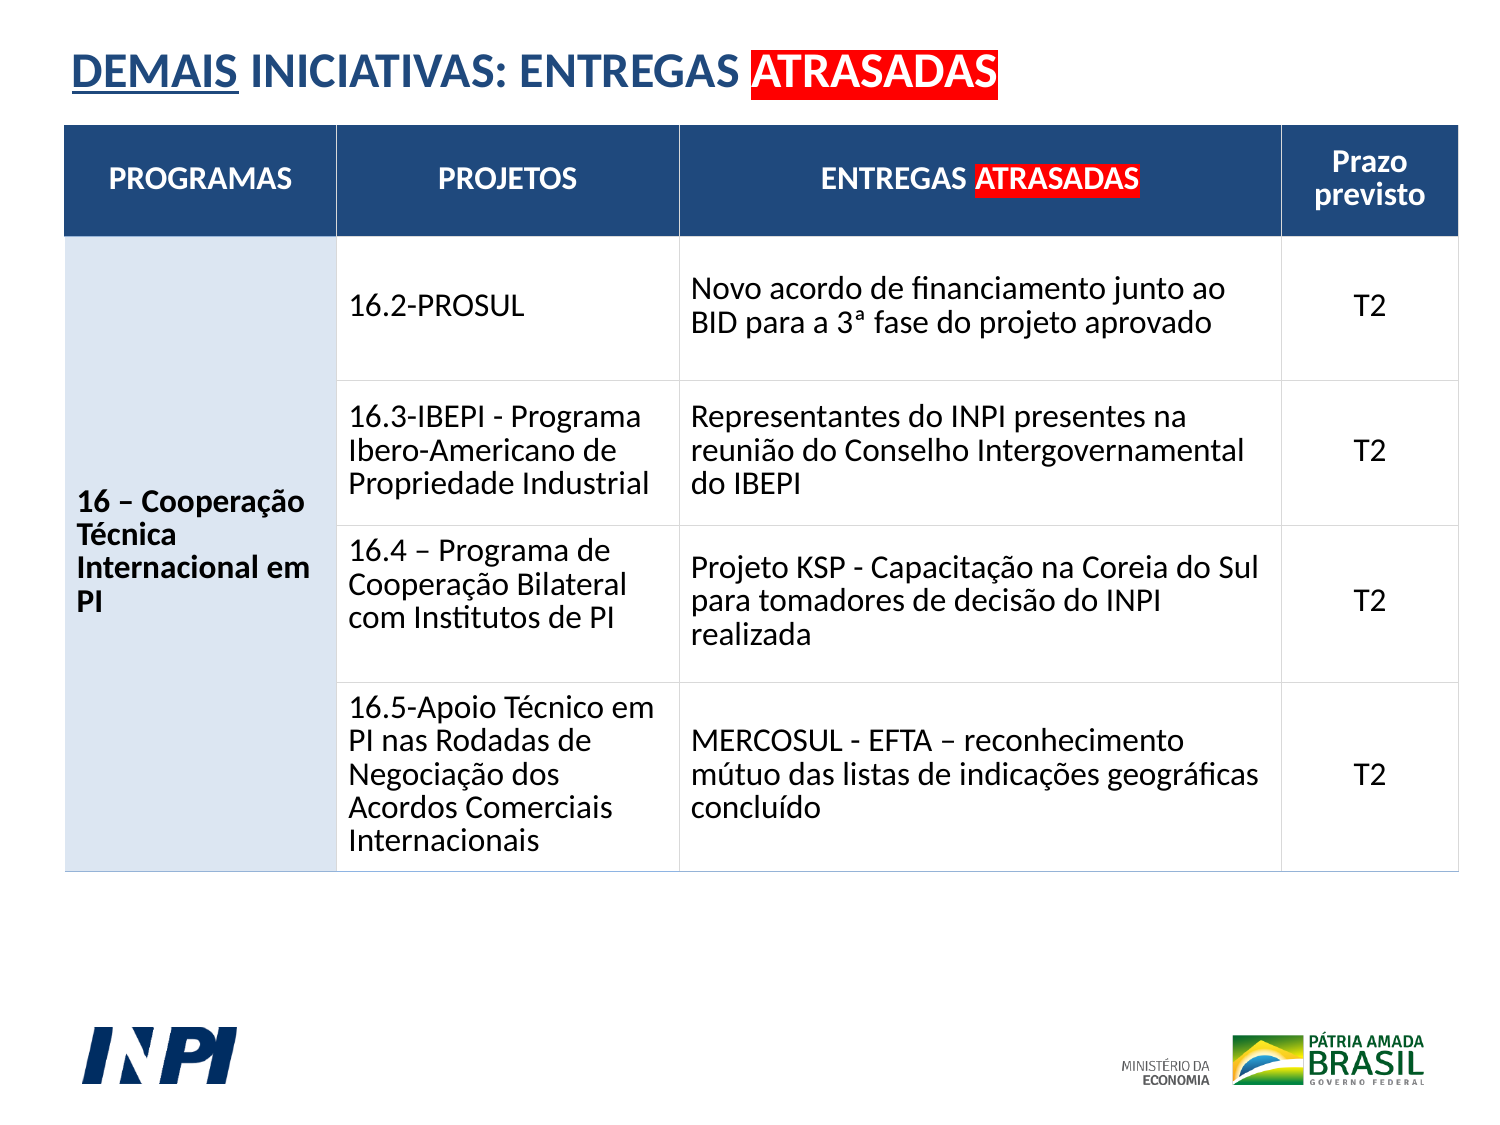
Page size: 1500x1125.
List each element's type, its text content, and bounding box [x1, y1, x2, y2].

table_header ENTREGAS ATRASADAS [680, 125, 1281, 236]
picture [82, 1027, 237, 1084]
table_cell 16.3-IBEPI - Programa Ibero-Americano de Propriedade Industrial [337, 381, 679, 525]
text_box DEMAIS INICIATIVAS: ENTREGAS ATRASADAS [58, 30, 1483, 104]
table_cell Novo acordo de financiamento junto ao BID para a 3ª fase do projeto aprovado [680, 237, 1281, 380]
table_header Prazo previsto [1282, 125, 1458, 236]
table_cell Projeto KSP - Capacitação na Coreia do Sul para tomadores de decisão do INPI realizada [680, 526, 1281, 682]
picture [1122, 1023, 1424, 1085]
table_cell MERCOSUL - EFTA – reconhecimento mútuo das listas de indicações geográficas concluído [680, 683, 1281, 871]
table_cell T2 [1282, 381, 1458, 525]
table_cell 16.2-PROSUL [337, 237, 679, 380]
table_cell 16.5-Apoio Técnico em PI nas Rodadas de Negociação dos Acordos Comerciais Internacionais [337, 683, 679, 871]
table_cell 16.4 – Programa de Cooperação Bilateral com Institutos de PI [337, 526, 679, 682]
table_cell 16 – Cooperação Técnica Internacional em PI [65, 237, 336, 871]
table_header PROJETOS [337, 125, 679, 236]
table_cell T2 [1282, 237, 1458, 380]
table_cell T2 [1282, 526, 1458, 682]
table_cell T2 [1282, 683, 1458, 871]
table_header PROGRAMAS [65, 125, 336, 236]
table_cell Representantes do INPI presentes na reunião do Conselho Intergovernamental do IBEPI [680, 381, 1281, 525]
